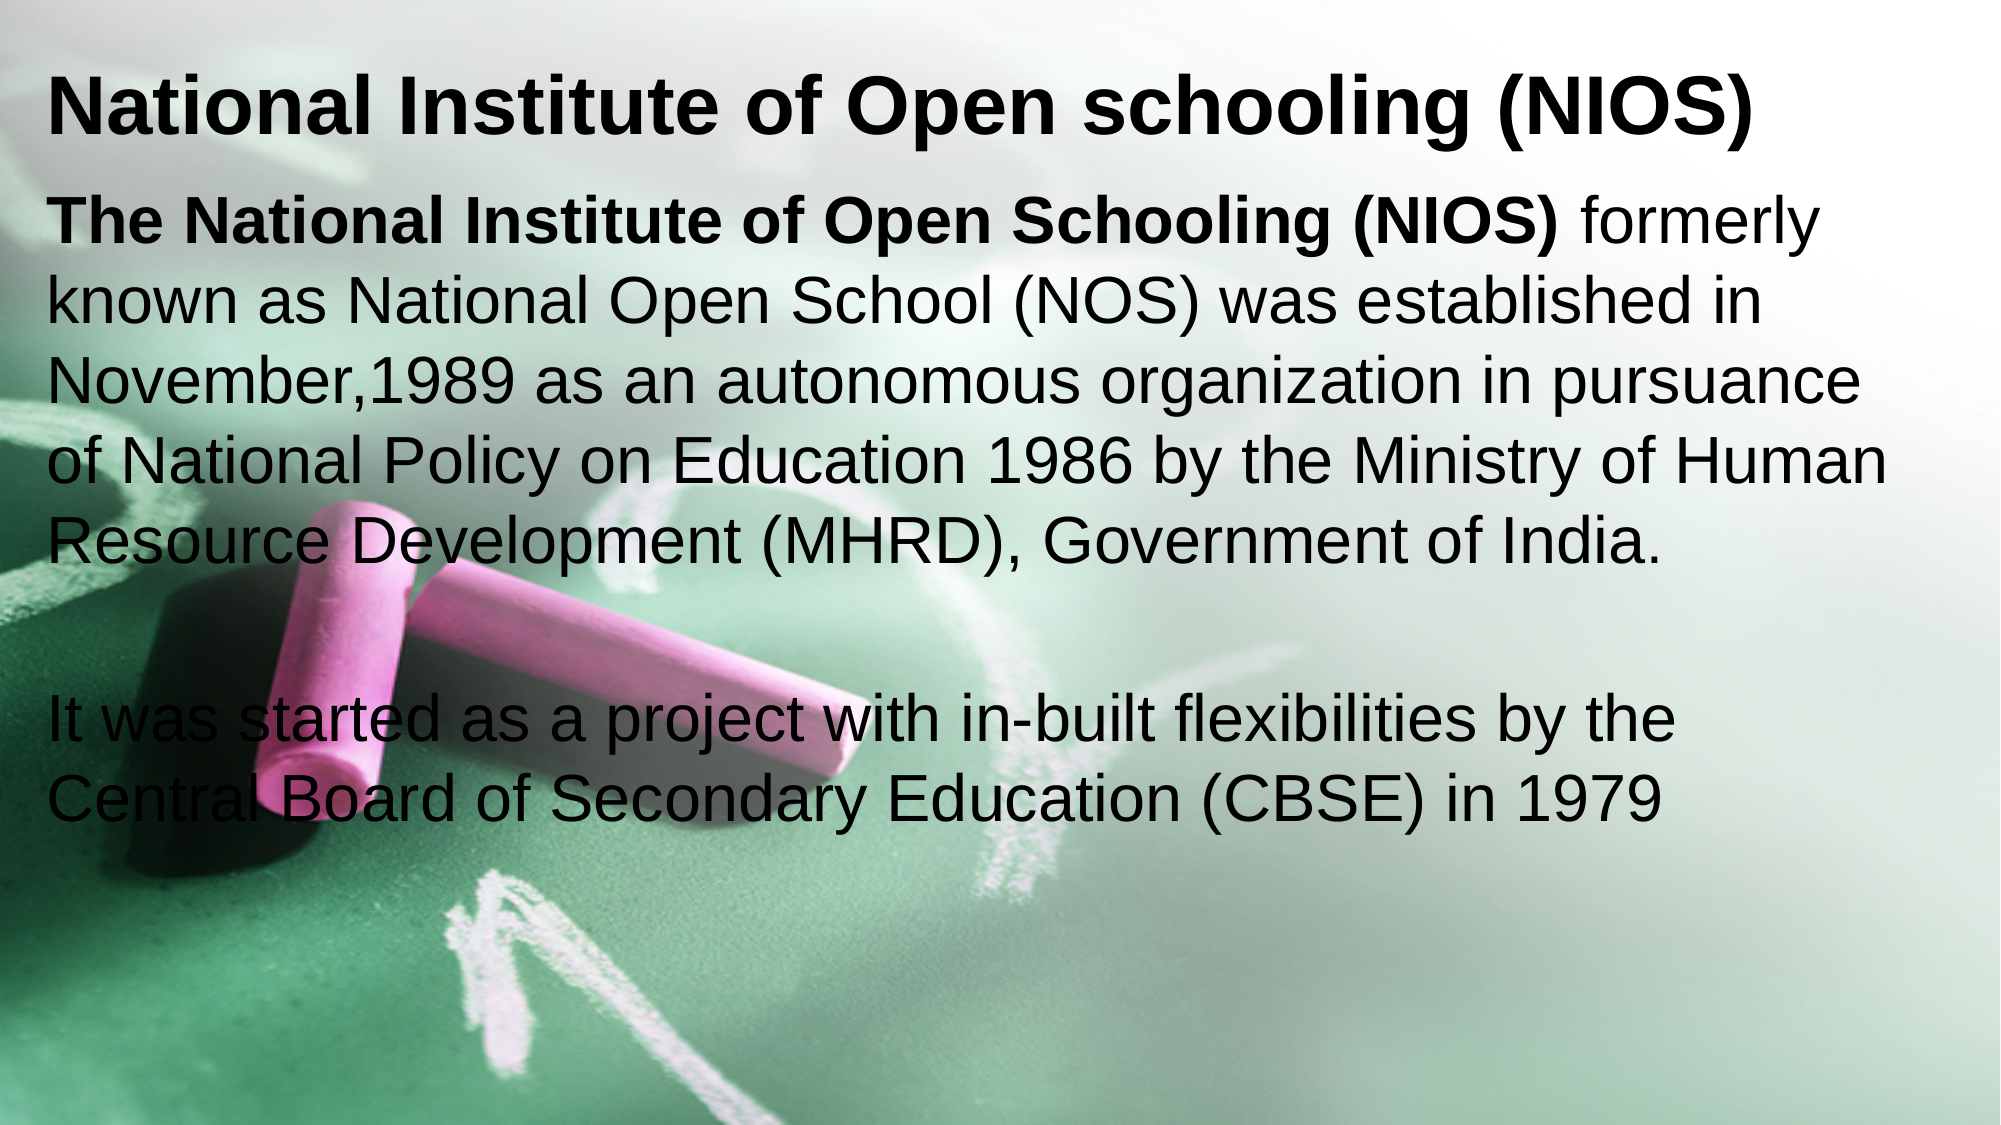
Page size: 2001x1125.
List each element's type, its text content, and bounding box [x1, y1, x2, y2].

title National Institute of Open schooling (NIOS) [31, 32, 1917, 169]
list The National Institute of Open Schooling (NIOS) formerly known as National Open School (NOS) was established in November,1989 as an autonomous organization in pursuance of National Policy on Education 1986 by the Ministry of Human Resource Development (MHRD), Government of India. It was started as a project with in-built flexibilities by the Central Board of Secondary Education (CBSE) in 1979 [31, 169, 1917, 1125]
picture [0, 0, 2001, 1125]
